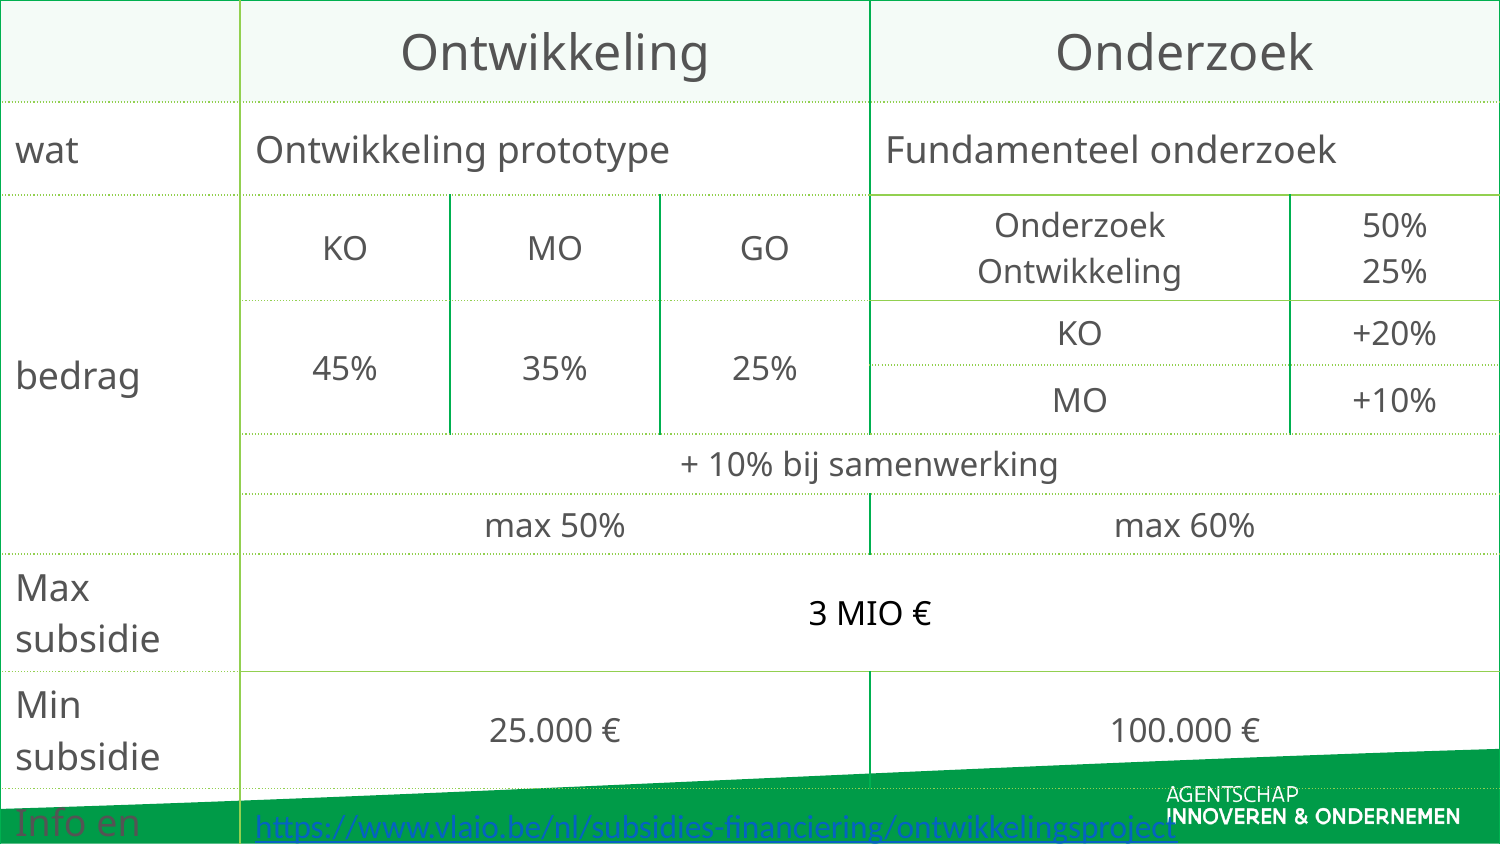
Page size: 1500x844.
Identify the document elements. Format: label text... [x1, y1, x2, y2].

table_cell GO [661, 195, 869, 300]
table_cell +10% [1291, 365, 1499, 434]
table_cell 35% [451, 300, 659, 434]
table_cell + 10% bij samenwerking [241, 434, 1499, 494]
table_cell max 50% [241, 494, 869, 554]
table_cell MO [871, 365, 1289, 434]
table_cell Fundamenteel onderzoek [871, 102, 1499, 194]
table_cell wat [1, 102, 239, 195]
table_cell max 60% [871, 494, 1499, 554]
table_header [1, 1, 239, 102]
table_cell Max subsidie [1, 554, 239, 671]
table_cell Onderzoek Ontwikkeling [871, 196, 1289, 300]
table_cell +20% [1291, 301, 1499, 365]
table_cell Info en aanvraag [1, 789, 239, 844]
table_cell 25% [661, 300, 869, 434]
table_cell Min subsidie [1, 671, 239, 789]
table_header Ontwikkeling [241, 1, 869, 102]
table_cell 100.000 € [871, 672, 1499, 789]
table_header Onderzoek [871, 1, 1499, 102]
table_cell 45% [241, 300, 449, 434]
table_cell 50% 25% [1291, 196, 1499, 300]
table_cell https://www.vlaio.be/nl/subsidies-financiering/ontwikkelingsproject https://www.vlaio.be/nl/subsidies-financiering/onderzoeksproject [241, 789, 1499, 844]
table_cell 3 MIO € [241, 554, 1499, 671]
table_cell KO [241, 195, 449, 300]
table_cell bedrag [1, 195, 239, 554]
table_cell Ontwikkeling prototype [241, 102, 869, 195]
table_cell KO [871, 301, 1289, 365]
table_cell 25.000 € [241, 672, 869, 789]
table_cell MO [451, 195, 659, 300]
